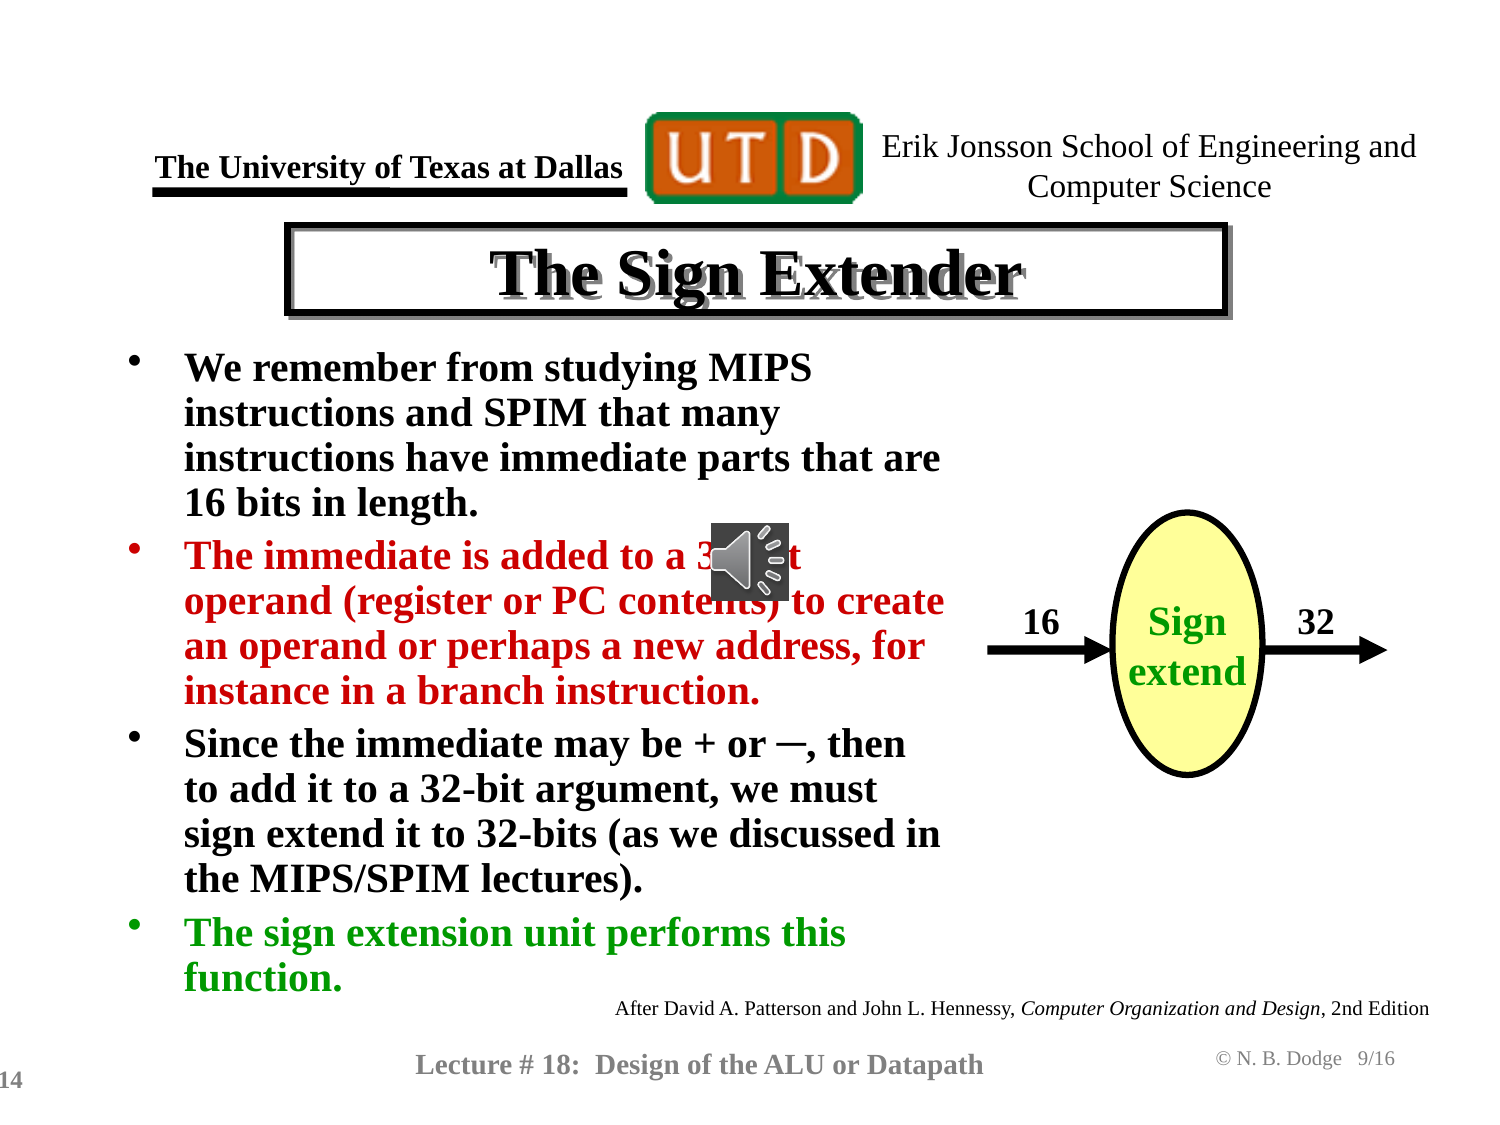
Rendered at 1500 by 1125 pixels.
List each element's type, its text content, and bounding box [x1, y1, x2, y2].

footer Lecture # 18: Design of the ALU or Datapath [212, 1037, 1188, 1088]
text_box After David A. Patterson and John L. Hennessy, Computer Organization and Design, 2nd Edition [600, 987, 1450, 1028]
list We remember from studying MIPS instructions and SPIM that many instructions have immediate parts that are 16 bits in length. The immediate is added to a 32-bit operand (register or PC contents) to create an operand or perhaps a new address, for instance in a branch instruction. Since the immediate may be + or ─, then to add it to a 32-bit argument, we must sign extend it to 32-bits (as we discussed in the MIPS/SPIM lectures). The sign extension unit performs this function. [112, 337, 963, 1038]
title The Sign Extender [284, 222, 1228, 316]
picture [709, 522, 791, 603]
picture [645, 112, 863, 204]
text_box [987, 512, 1388, 776]
